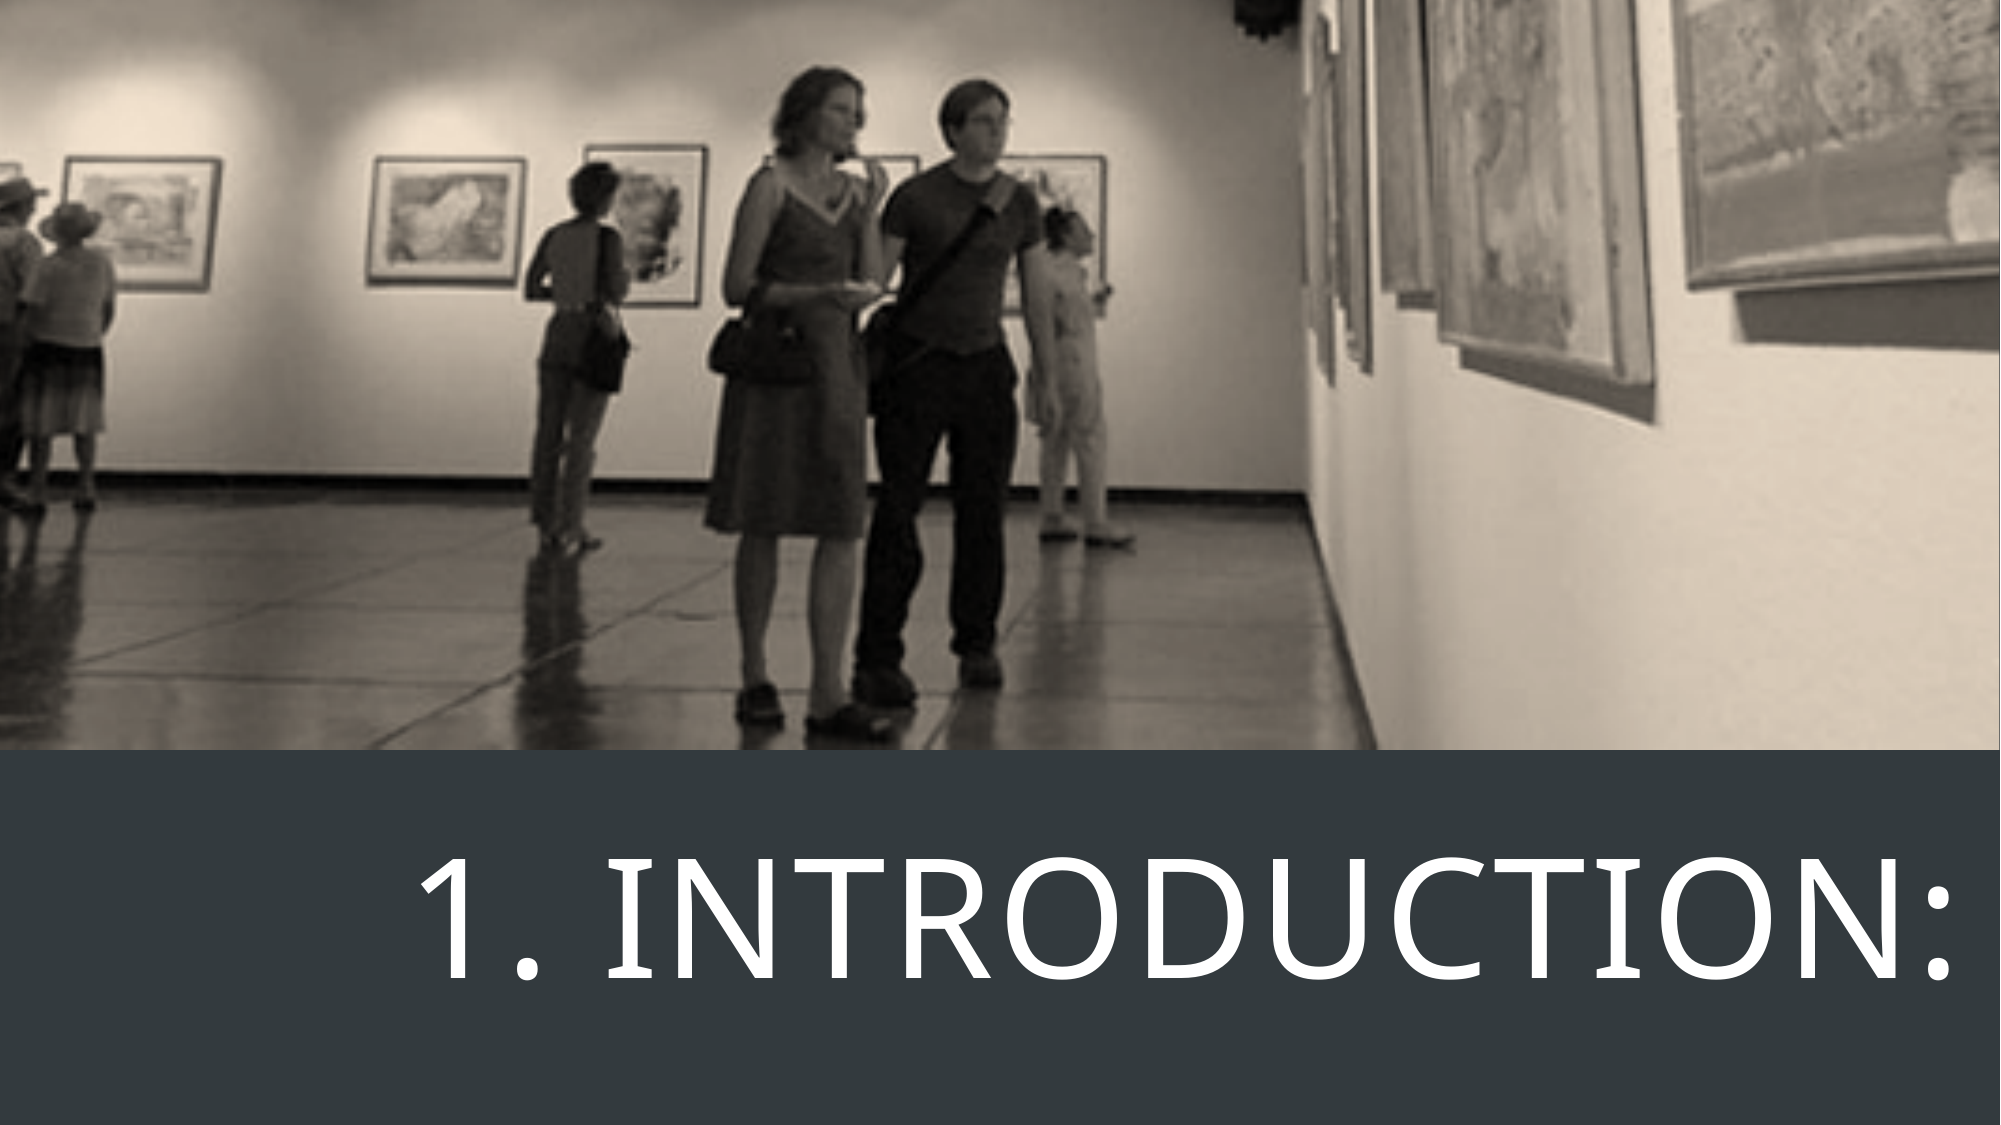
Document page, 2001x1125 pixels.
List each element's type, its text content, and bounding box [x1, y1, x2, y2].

picture [0, 0, 2000, 751]
title 1. Introduction: [71, 762, 1979, 1099]
